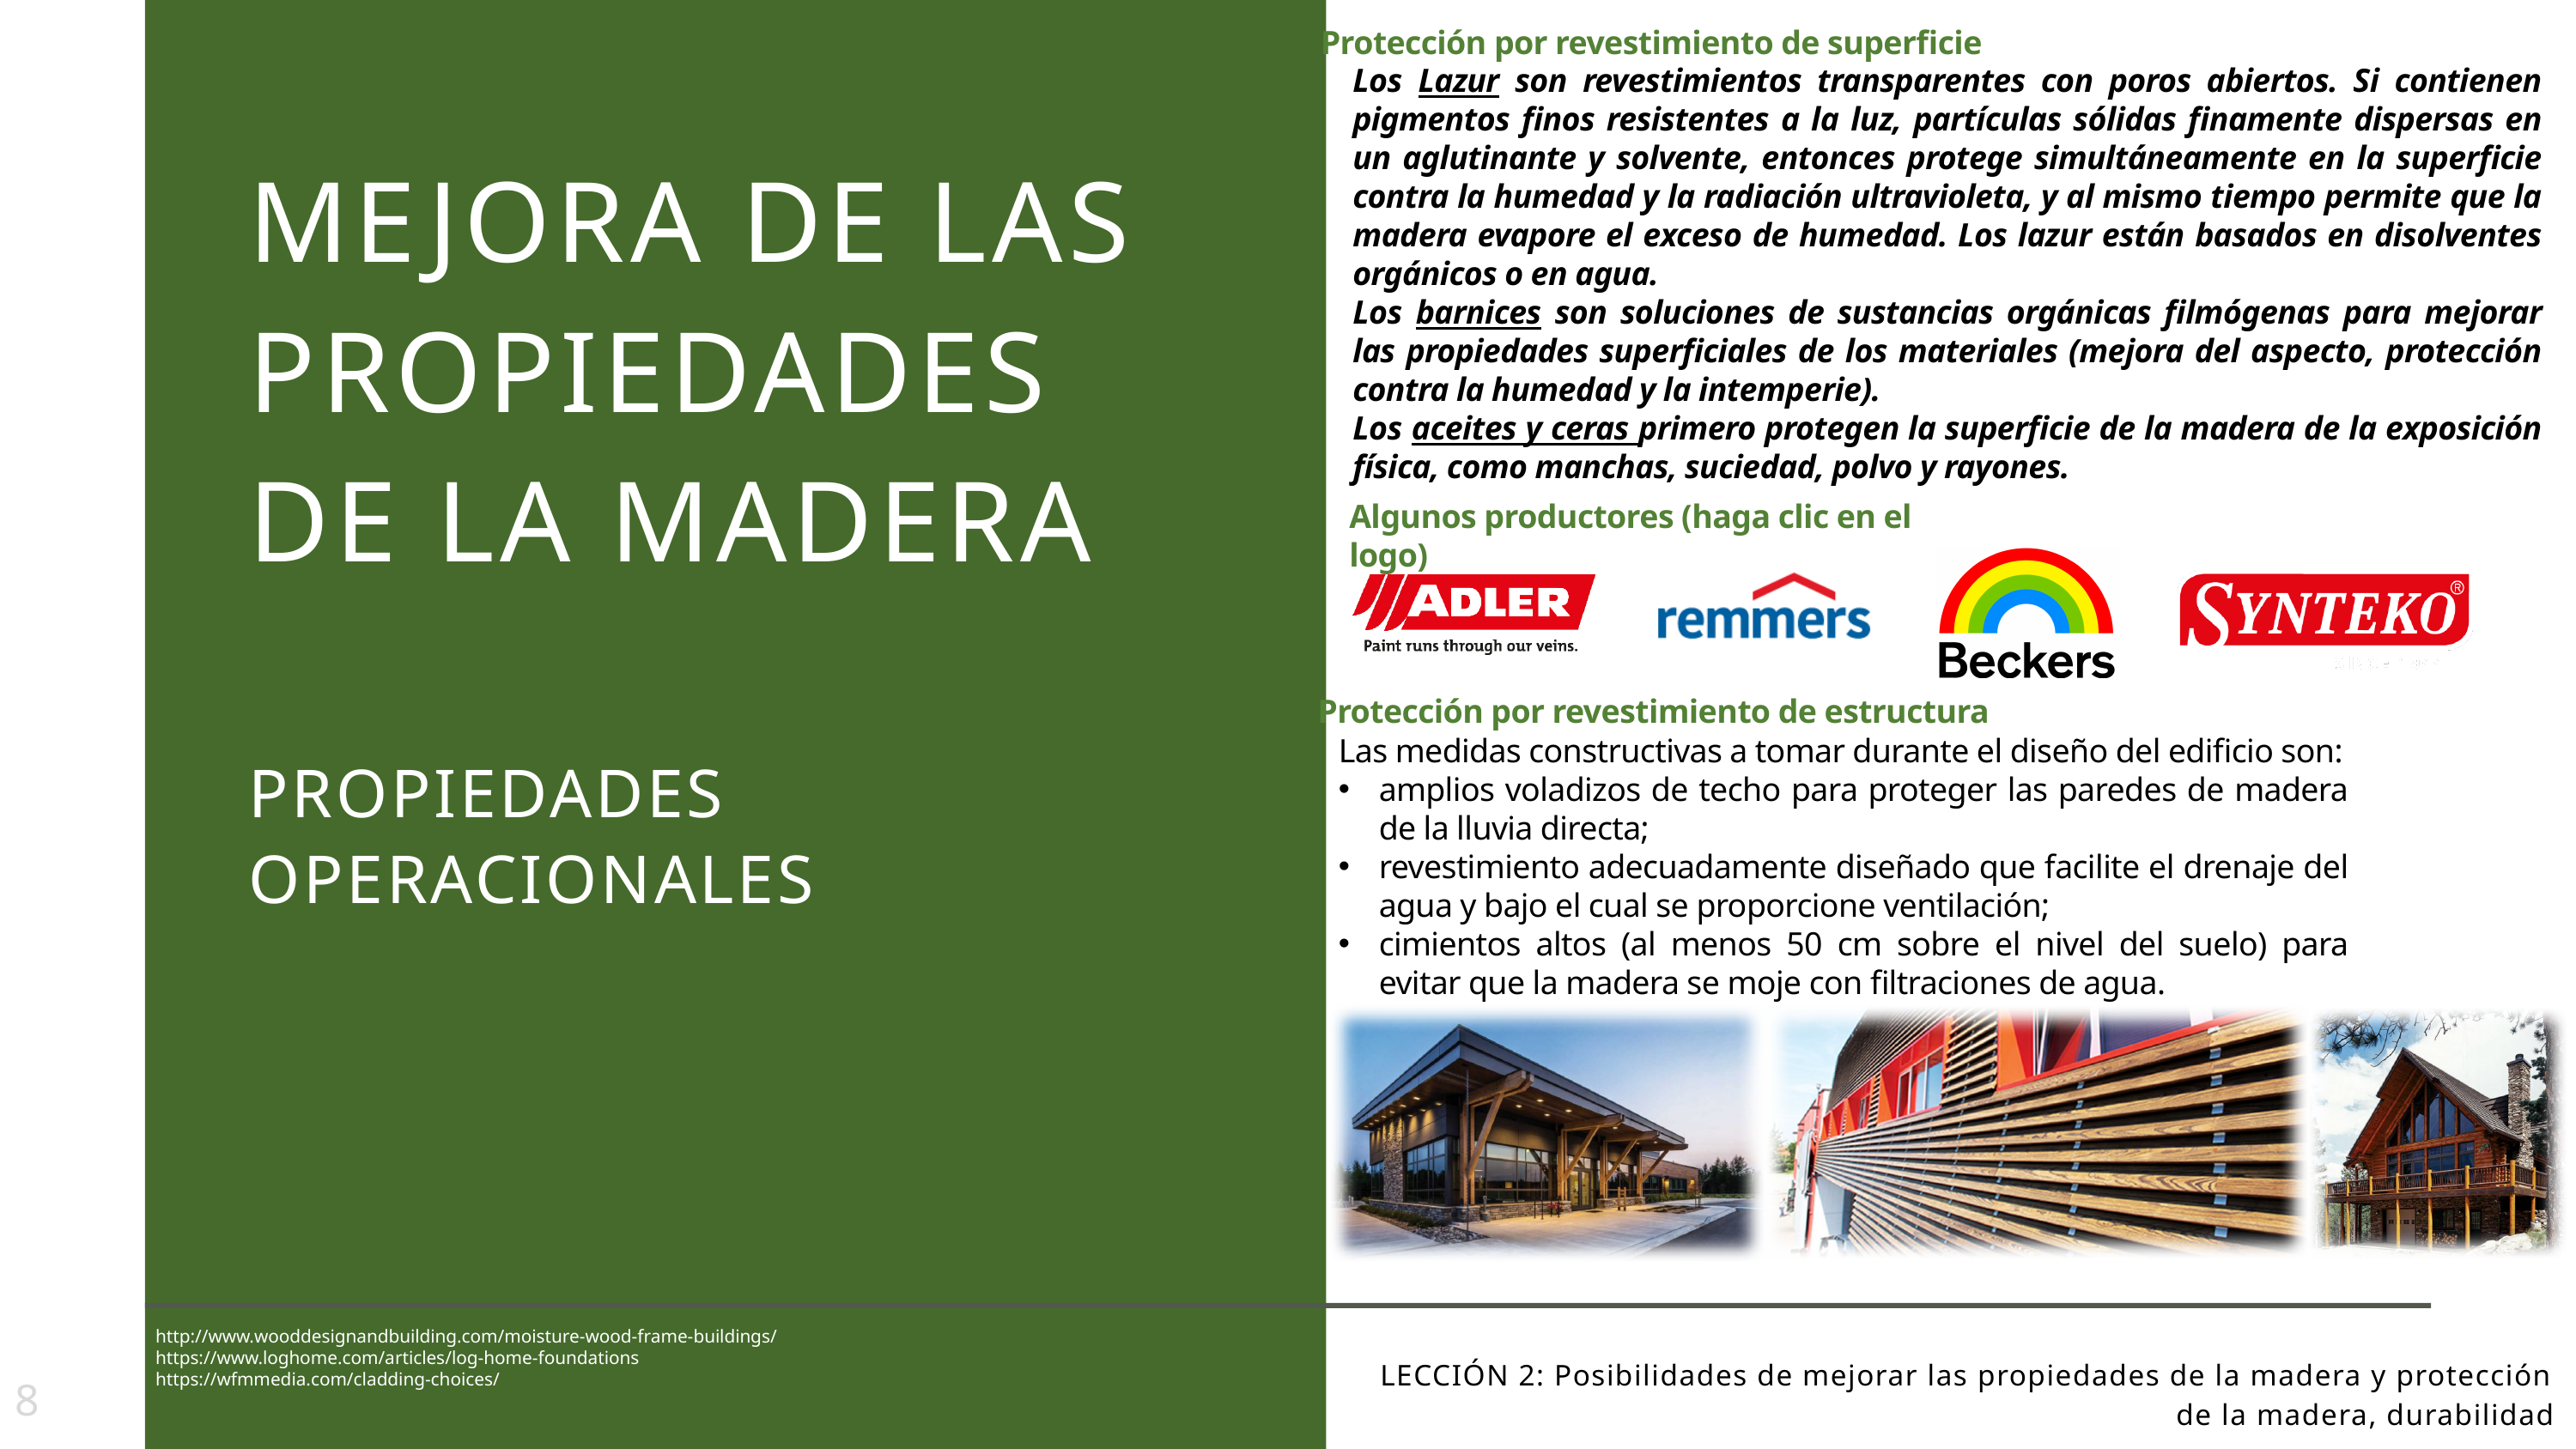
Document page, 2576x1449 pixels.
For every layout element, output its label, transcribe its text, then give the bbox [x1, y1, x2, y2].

text_box Algunos productores (haga clic en el logo) [1336, 489, 1971, 580]
picture [1352, 574, 1596, 655]
text_box Las medidas constructivas a tomar durante el diseño del edificio son: amplios voladizos de techo para proteger las paredes de madera de la lluvia directa; revestimiento adecuadamente diseñado que facilite el drenaje del agua y bajo el cual se proporcione ventilación; cimientos altos (al menos 50 cm sobre el nivel del suelo) para evitar que la madera se moje con filtraciones de agua. [1326, 724, 2361, 1004]
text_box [248, 134, 1223, 919]
text_box 8 [2, 1376, 303, 1428]
text_box Los Lazur son revestimientos transparentes con poros abiertos. Si contienen pigmentos finos resistentes a la luz, partículas sólidas finamente dispersas en un aglutinante y solvente, entonces protege simultáneamente en la superficie contra la humedad y la radiación ultravioleta, y al mismo tiempo permite que la madera evapore el exceso de humedad. Los lazur están basados en disolventes orgánicos o en agua. Los barnices son soluciones de sustancias orgánicas filmógenas para mejorar las propiedades superficiales de los materiales (mejora del aspecto, protección contra la humedad y la intemperie). Los aceites y ceras primero protegen la superficie de la madera de la exposición física, como manchas, suciedad, polvo y rayones. [1340, 54, 2555, 492]
text_box Protección por revestimiento de superficie [1308, 15, 1996, 68]
text_box http://www.wooddesignandbuilding.com/moisture-wood-frame-buildings/ https://www.loghome.com/articles/log-home-foundations https://wfmmedia.com/cladding-choices/ [143, 1319, 790, 1397]
picture [1935, 547, 2119, 678]
text_box [144, 1302, 2432, 1308]
picture [1652, 560, 1880, 651]
text_box Protección por revestimiento de estructura [1304, 684, 2002, 737]
picture [1328, 1003, 2568, 1263]
text_box [144, 0, 1327, 1302]
picture [2176, 569, 2473, 670]
text_box [144, 1308, 1327, 1449]
text_box LECCIÓN 2: Posibilidades de mejorar las propiedades de la madera y protección de la madera, durabilidad [1363, 1351, 2555, 1432]
